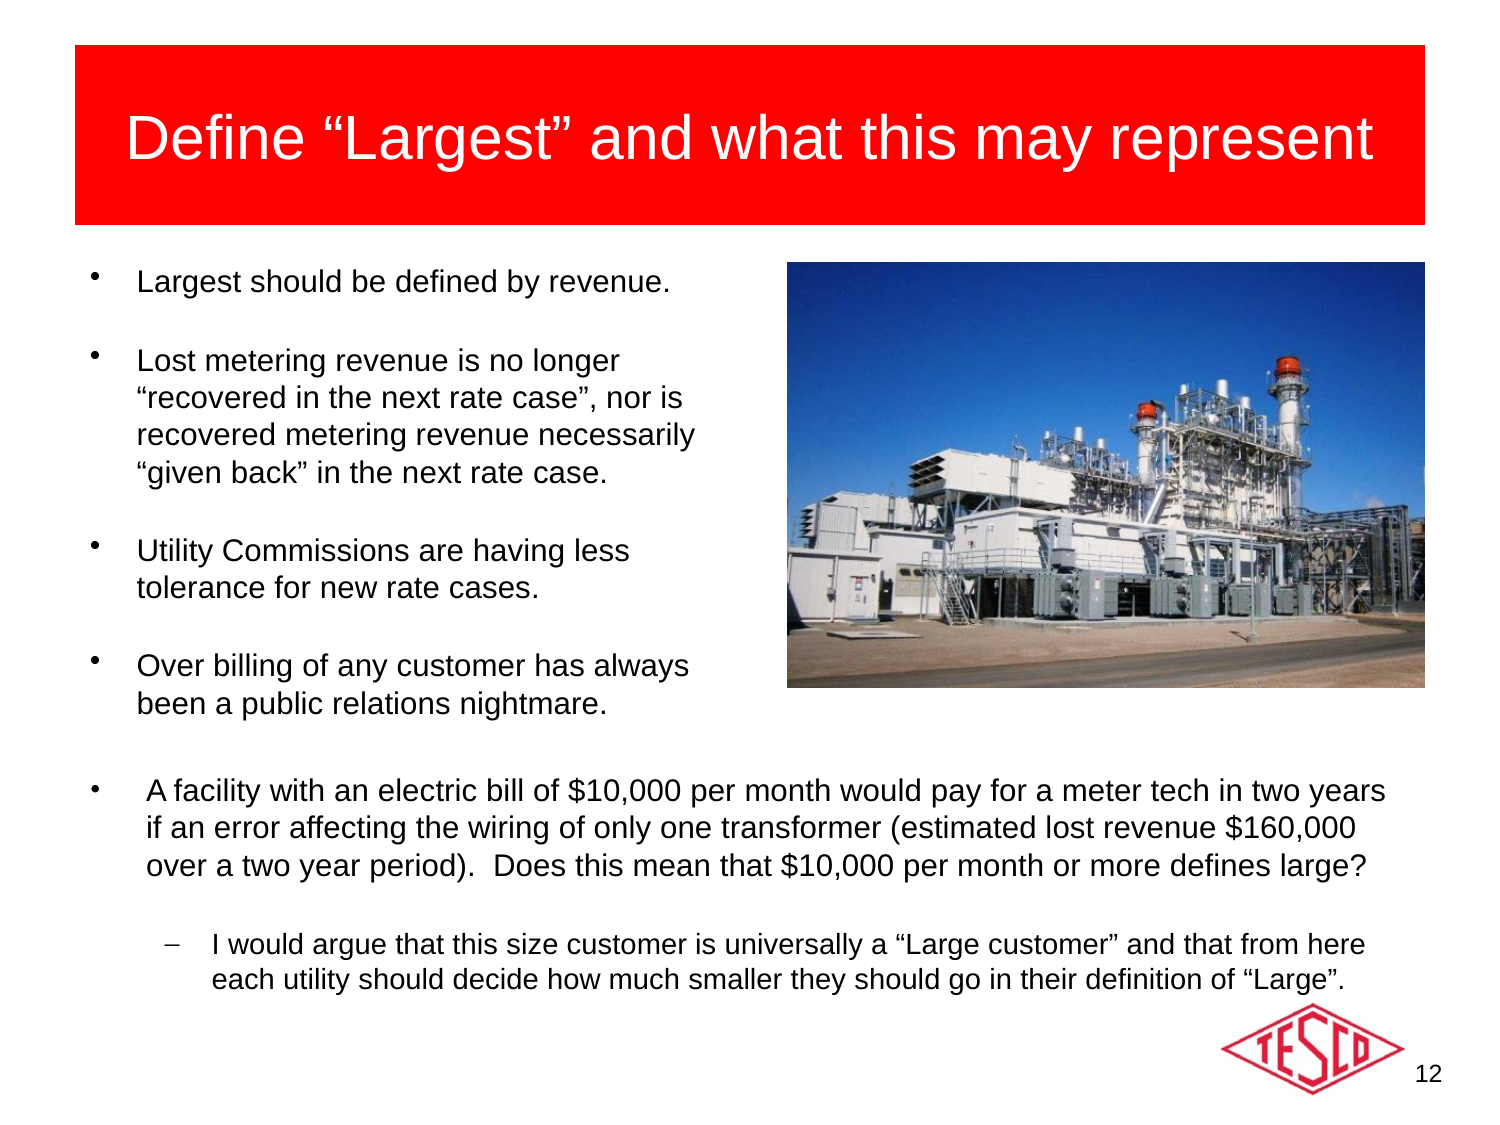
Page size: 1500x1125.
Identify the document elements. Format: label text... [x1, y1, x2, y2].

picture [1214, 1038, 1415, 1100]
title Define “Largest” and what this may represent [75, 45, 1425, 225]
picture [787, 262, 1426, 688]
list A facility with an electric bill of $10,000 per month would pay for a meter tech in two years if an error affecting the wiring of only one transformer (estimated lost revenue $160,000 over a two year period). Does this mean that $10,000 per month or more defines large? I would argue that this size customer is universally a “Large customer” and that from here each utility should decide how much smaller they should go in their definition of “Large”. [75, 762, 1425, 1038]
text_box Largest should be defined by revenue. Lost metering revenue is no longer “recovered in the next rate case”, nor is recovered metering revenue necessarily “given back” in the next rate case. Utility Commissions are having less tolerance for new rate cases. Over billing of any customer has always been a public relations nightmare. [75, 254, 775, 728]
